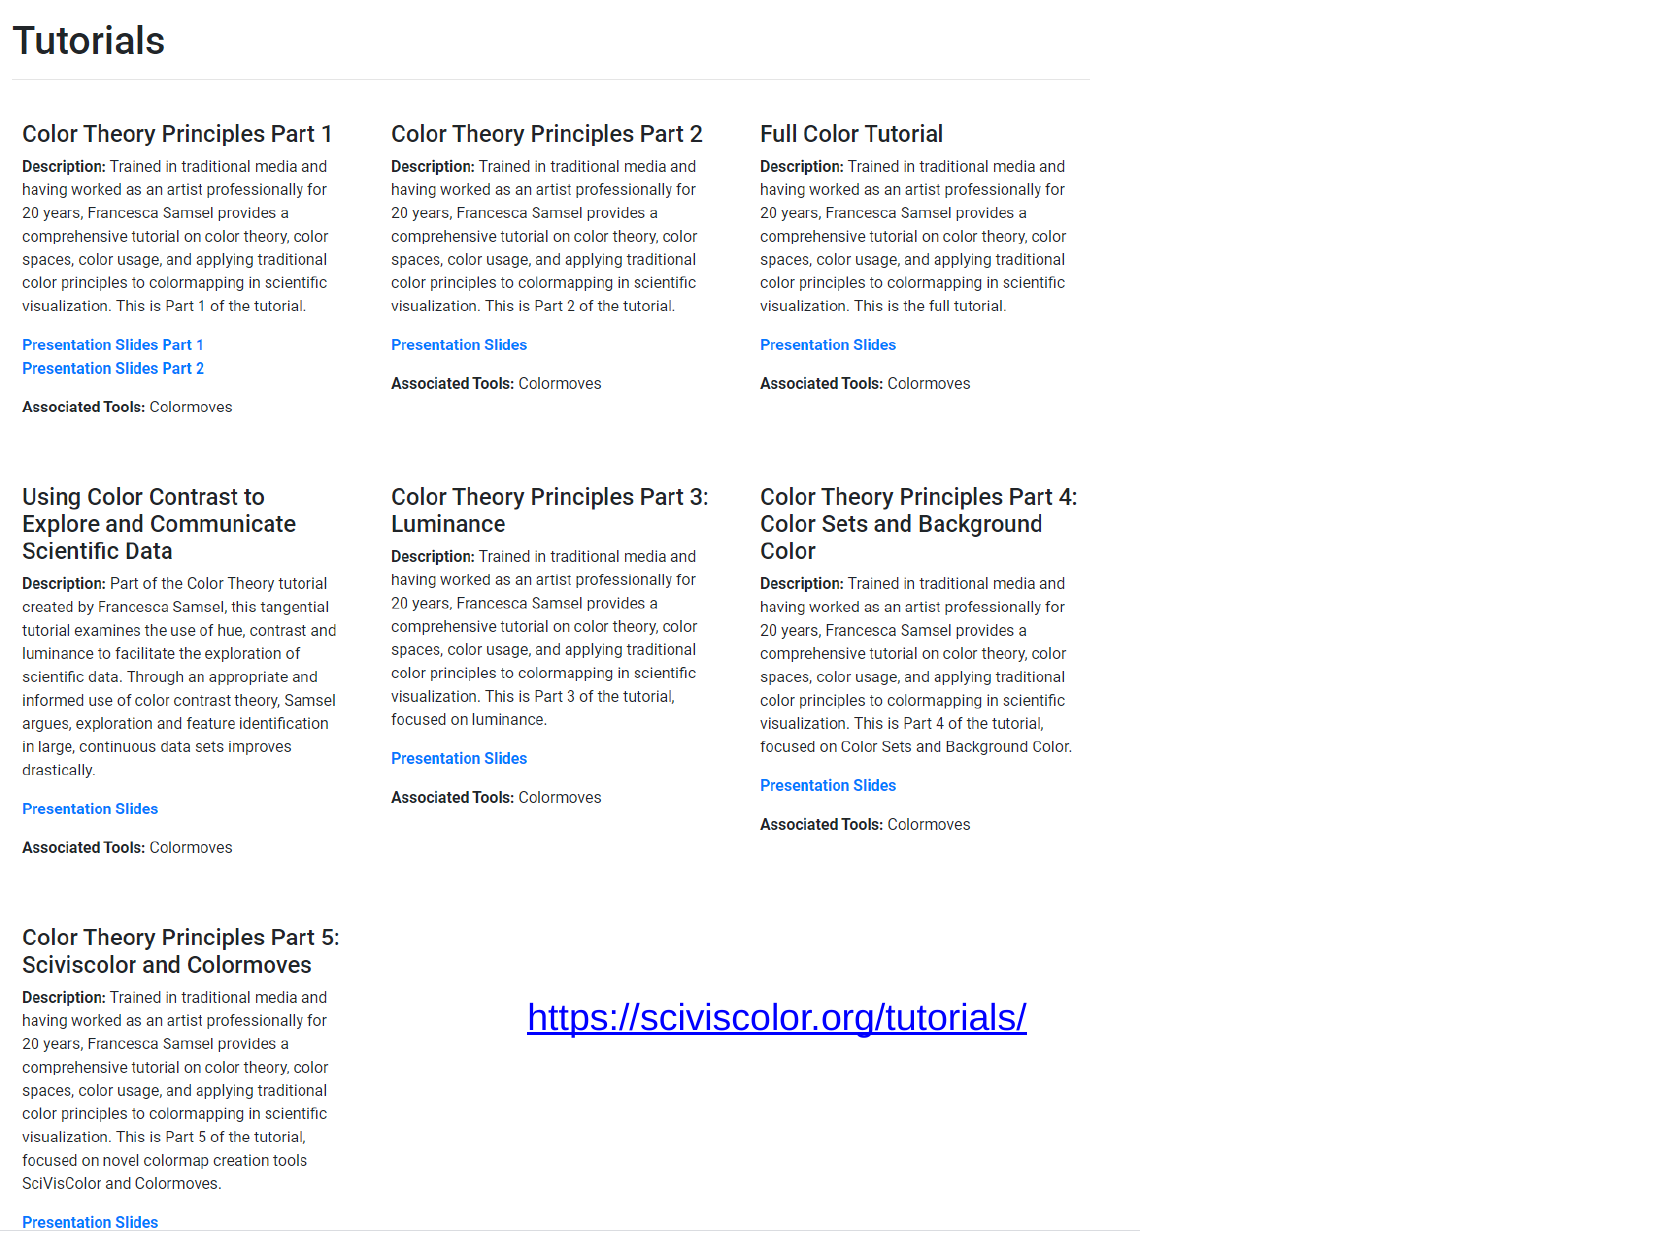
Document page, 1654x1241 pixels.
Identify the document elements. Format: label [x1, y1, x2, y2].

picture [0, 11, 1140, 1241]
